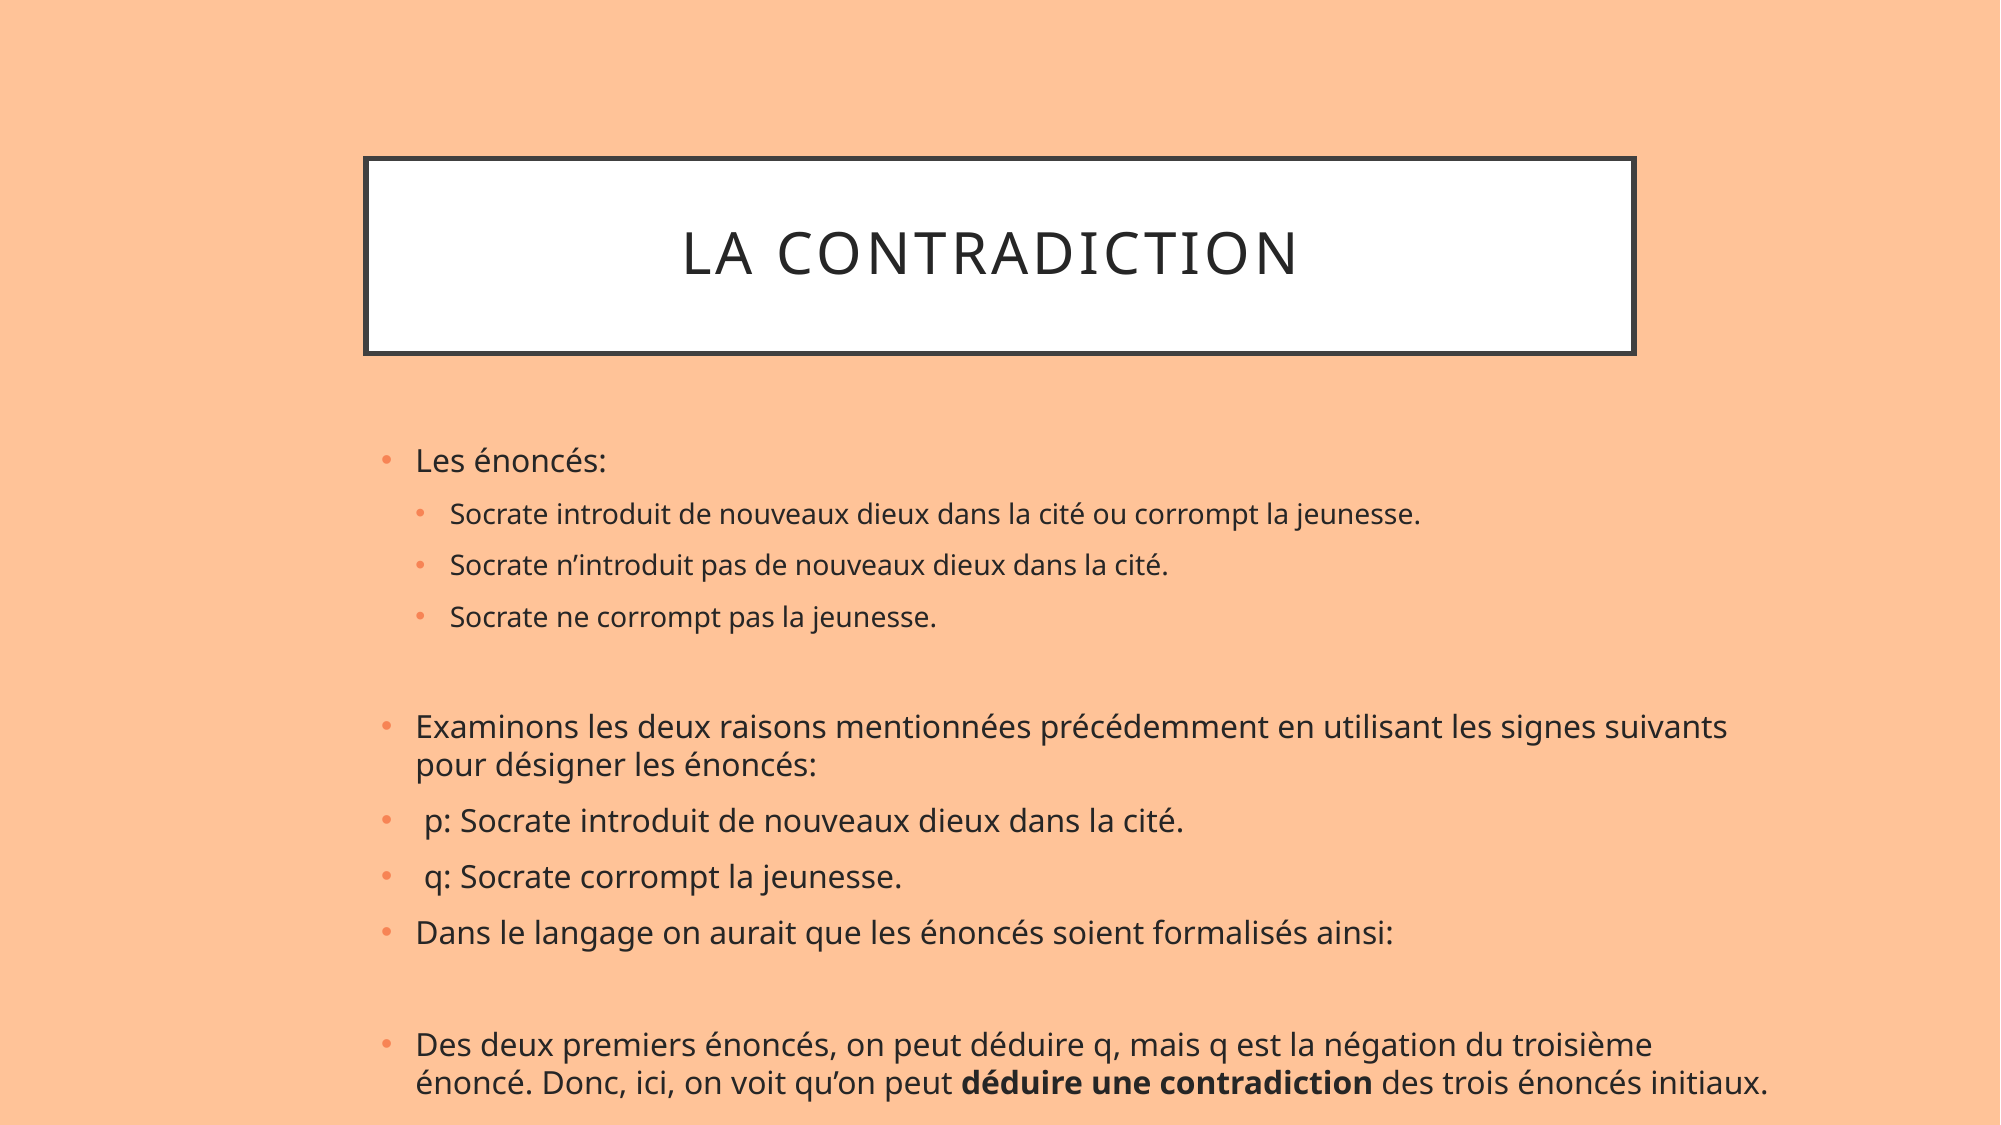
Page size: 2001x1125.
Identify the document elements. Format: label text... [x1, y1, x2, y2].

title La contradiction [363, 156, 1637, 356]
